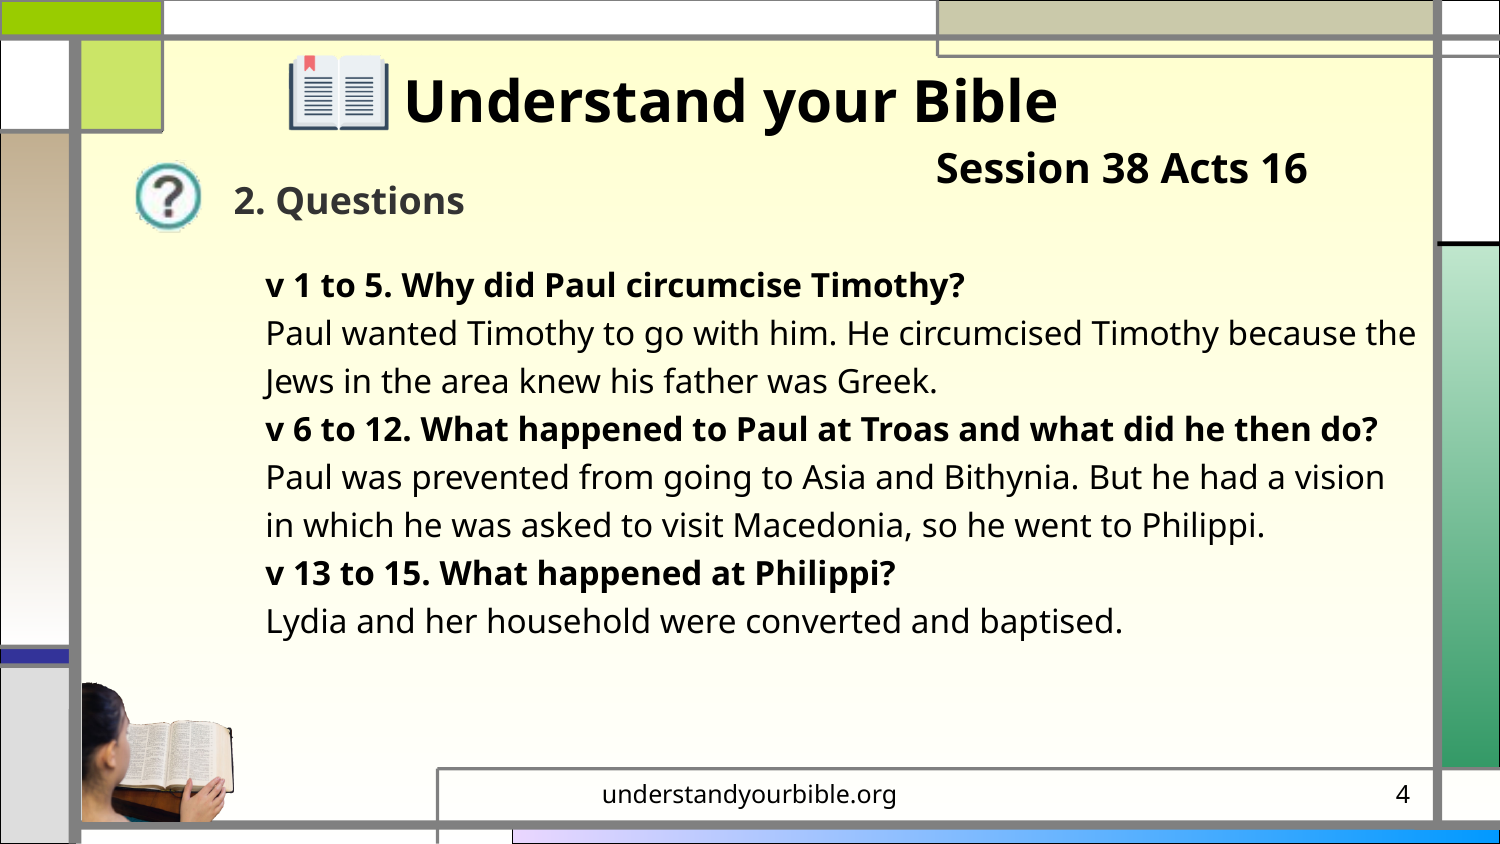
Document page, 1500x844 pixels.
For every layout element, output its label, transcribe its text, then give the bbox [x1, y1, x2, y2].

footer understandyourbible.org [512, 770, 988, 818]
text_box 2. Questions [218, 169, 491, 237]
text_box Understand your Bible [276, 16, 1187, 182]
slide_number 4 [1074, 770, 1425, 818]
text_box Session 38 Acts 16 [820, 141, 1424, 242]
picture [81, 682, 235, 822]
picture [280, 47, 395, 138]
picture [130, 159, 209, 238]
text_box v 1 to 5. Why did Paul circumcise Timothy? Paul wanted Timothy to go with him. He circumcised Timothy because the Jews in the area knew his father was Greek. v 6 to 12. What happened to Paul at Troas and what did he then do? Paul was prevented from going to Asia and Bithynia. But he had a vision in which he was asked to visit Macedonia, so he went to Philippi. v 13 to 15. What happened at Philippi? Lydia and her household were converted and baptised. [250, 249, 1439, 747]
